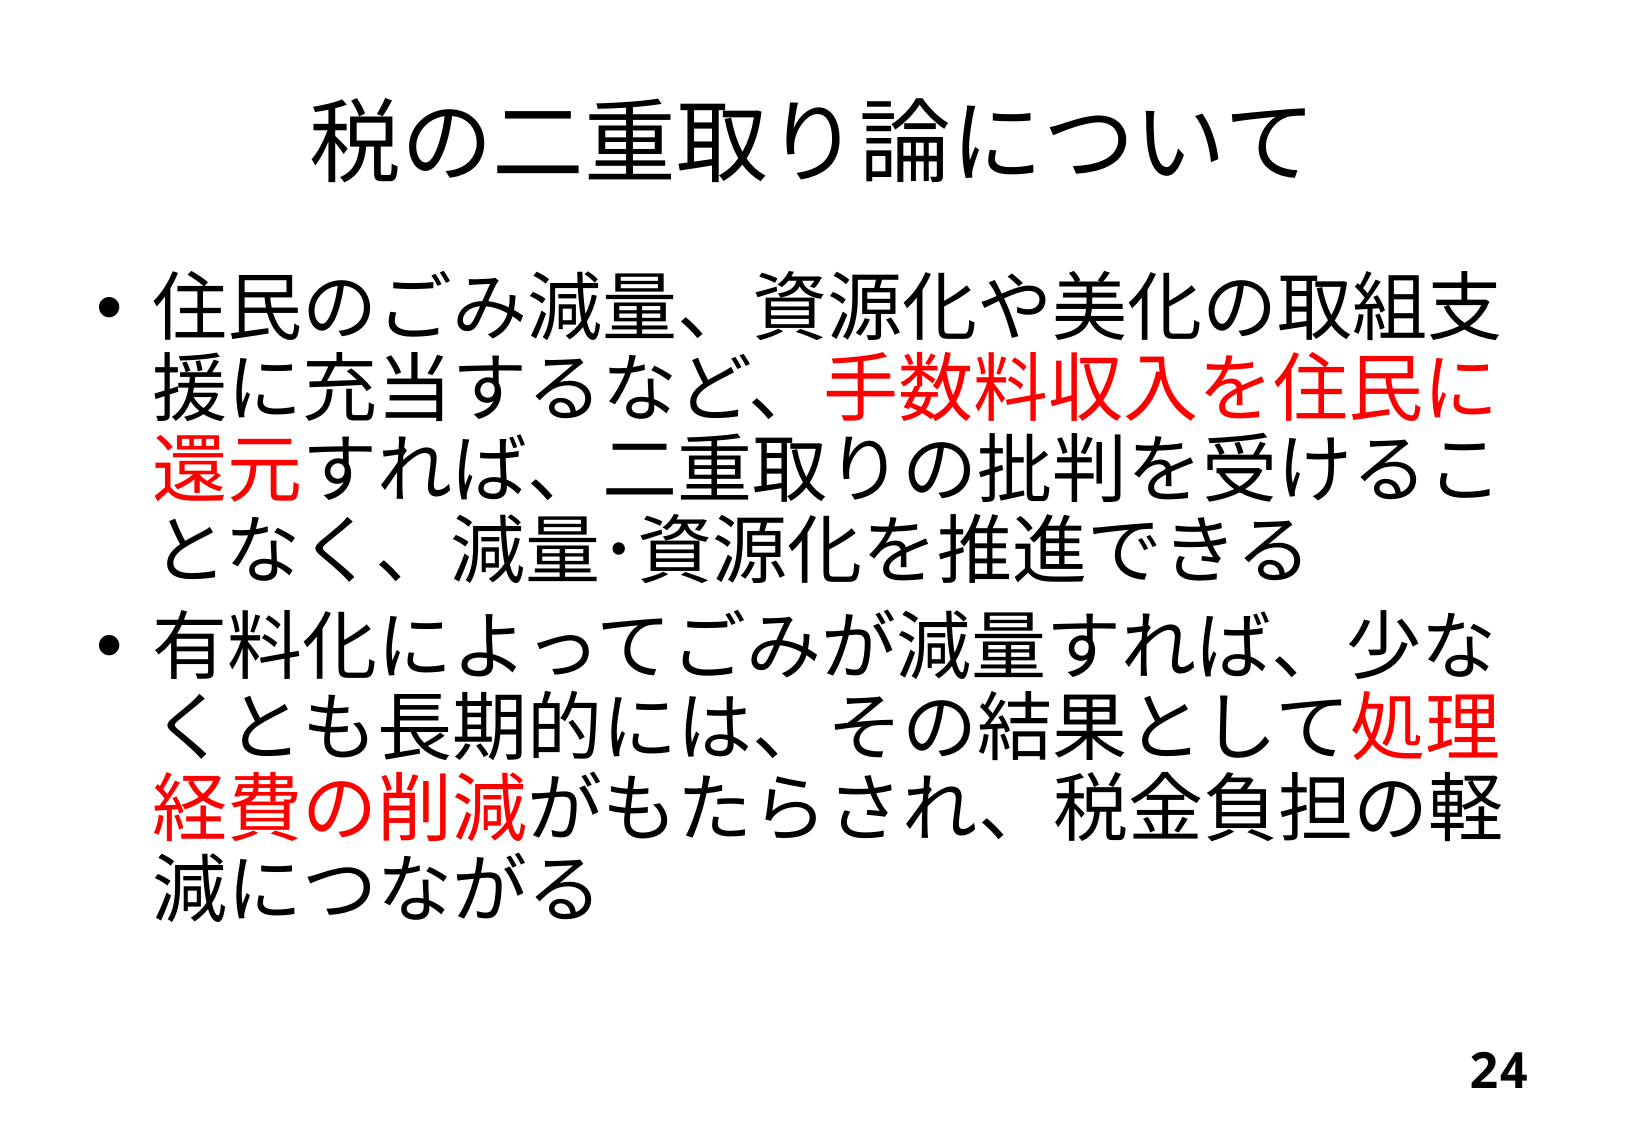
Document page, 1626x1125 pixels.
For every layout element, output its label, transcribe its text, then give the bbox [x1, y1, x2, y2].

title 税の二重取り論について [81, 45, 1544, 233]
slide_number 23 [1164, 1042, 1544, 1103]
list 住民のごみ減量、資源化や美化の取組支援に充当するなど、手数料収入を住民に還元すれば、二重取りの批判を受けることなく、減量･資源化を推進できる 有料化によってごみが減量すれば、少なくとも長期的には、その結果として処理経費の削減がもたらされ、税金負担の軽減につながる [81, 262, 1544, 1005]
